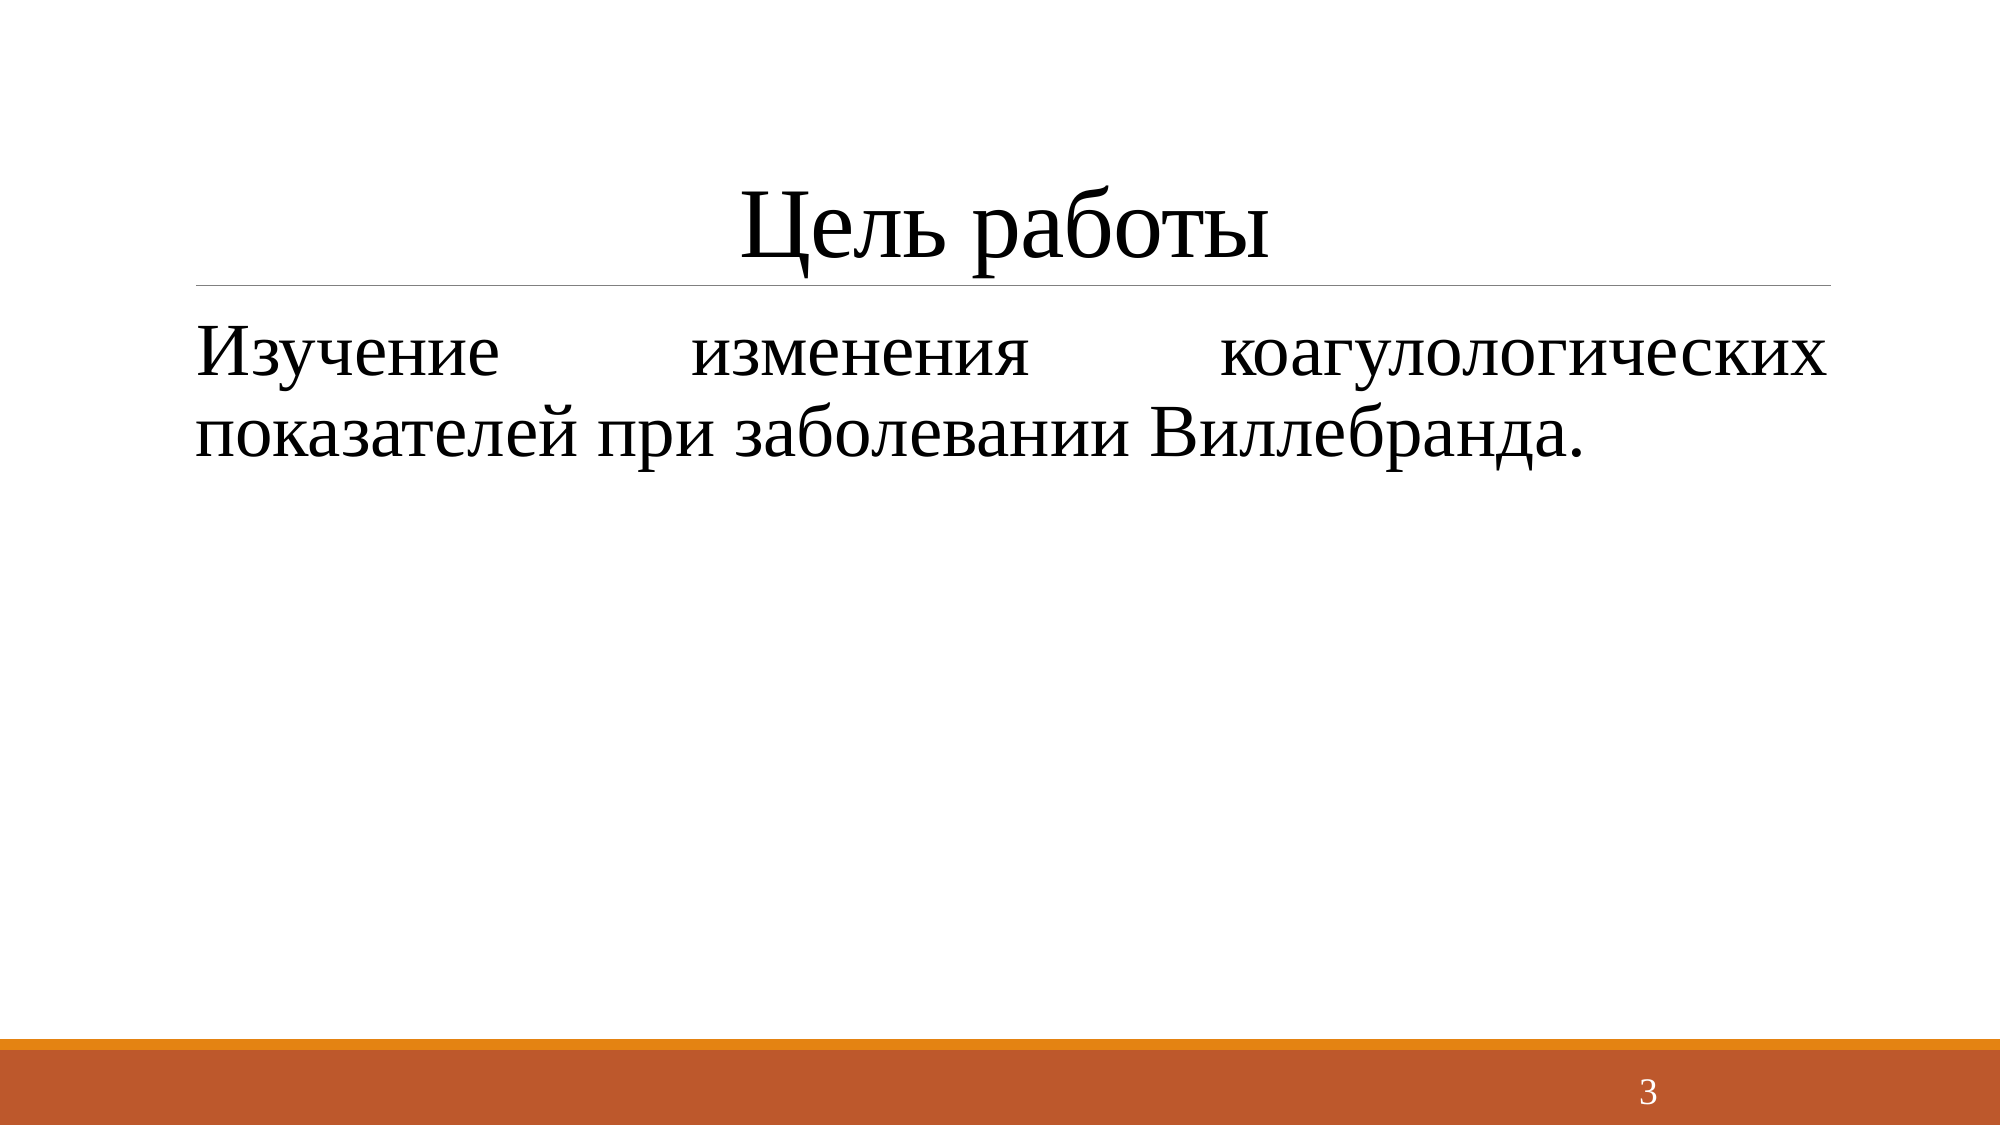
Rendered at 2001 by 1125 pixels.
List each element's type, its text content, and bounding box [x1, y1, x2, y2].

title Цель работы [180, 47, 1830, 285]
slide_number 3 [1624, 1059, 1840, 1120]
list Изучение изменения коагулологических показателей при заболевании Виллебранда. [180, 302, 1830, 963]
